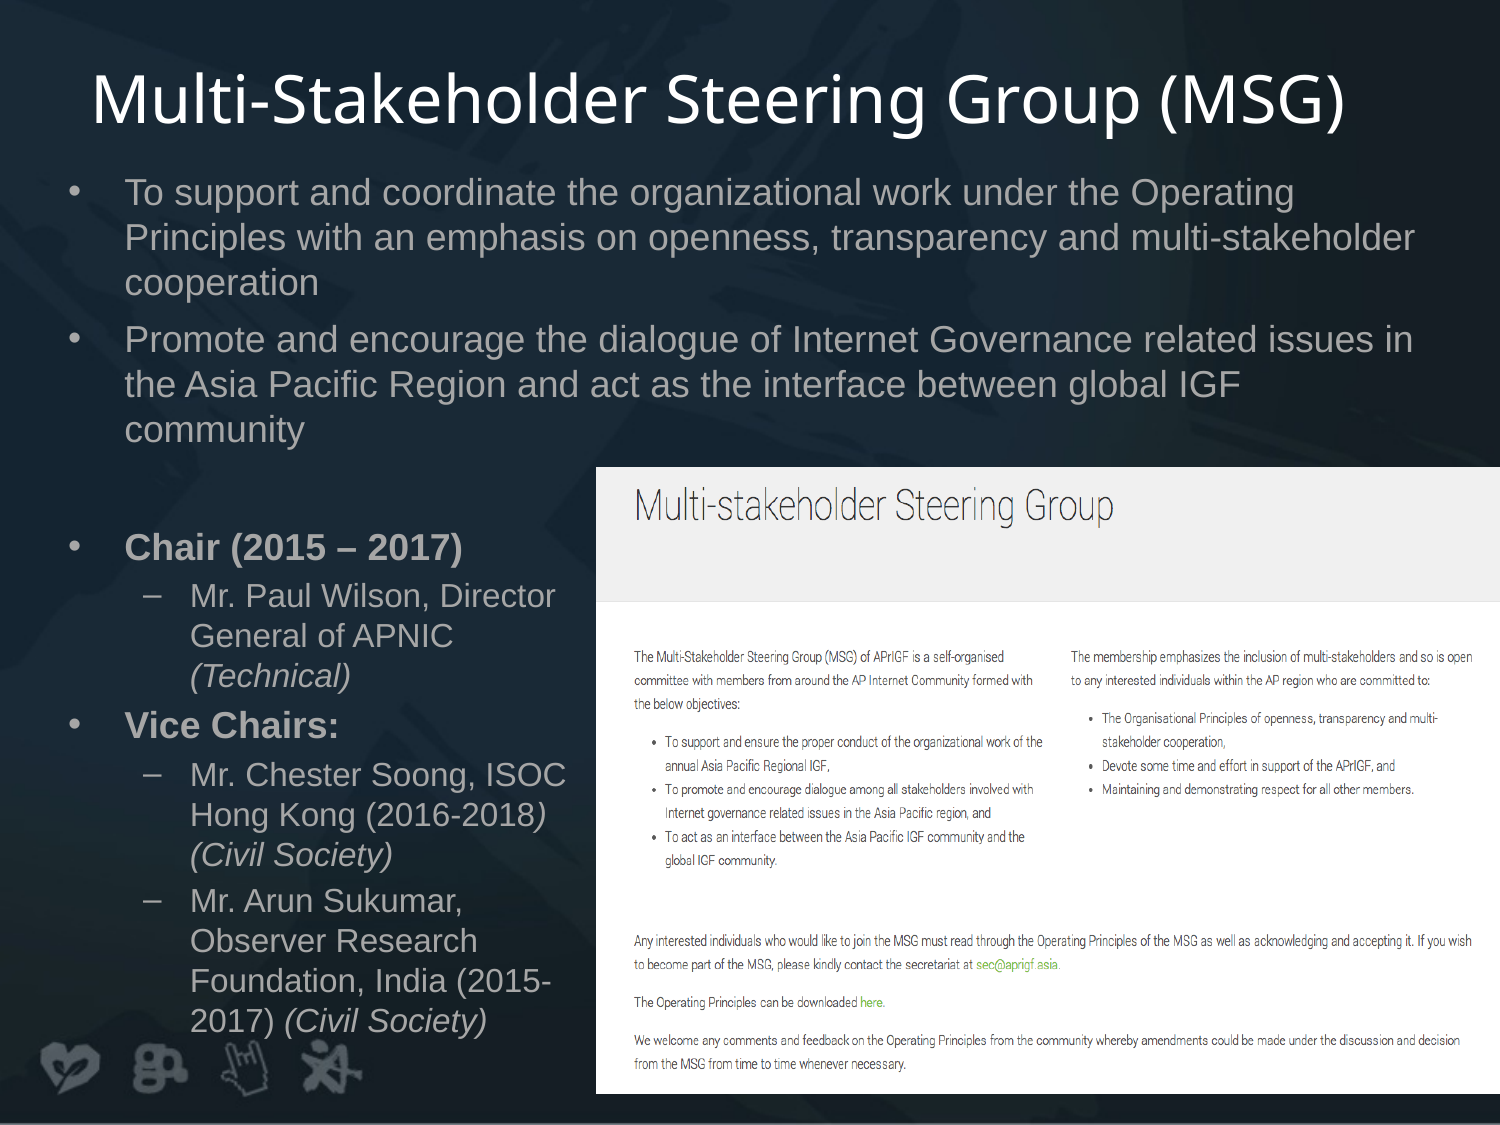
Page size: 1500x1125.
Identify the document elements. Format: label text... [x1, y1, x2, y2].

title Multi-Stakeholder Steering Group (MSG) [75, 45, 1425, 149]
list To support and coordinate the organizational work under the Operating Principles with an emphasis on openness, transparency and multi-stakeholder cooperation Promote and encourage the dialogue of Internet Governance related issues in the Asia Pacific Region and act as the interface between global IGF community [53, 160, 1437, 515]
text_box Chair (2015 – 2017) Mr. Paul Wilson, Director General of APNIC (Technical) Vice Chairs: Mr. Chester Soong, ISOC Hong Kong (2016-2018) (Civil Society) Mr. Arun Sukumar, Observer Research Foundation, India (2015-2017) (Civil Society) [53, 515, 591, 1067]
picture [0, 0, 1500, 1125]
